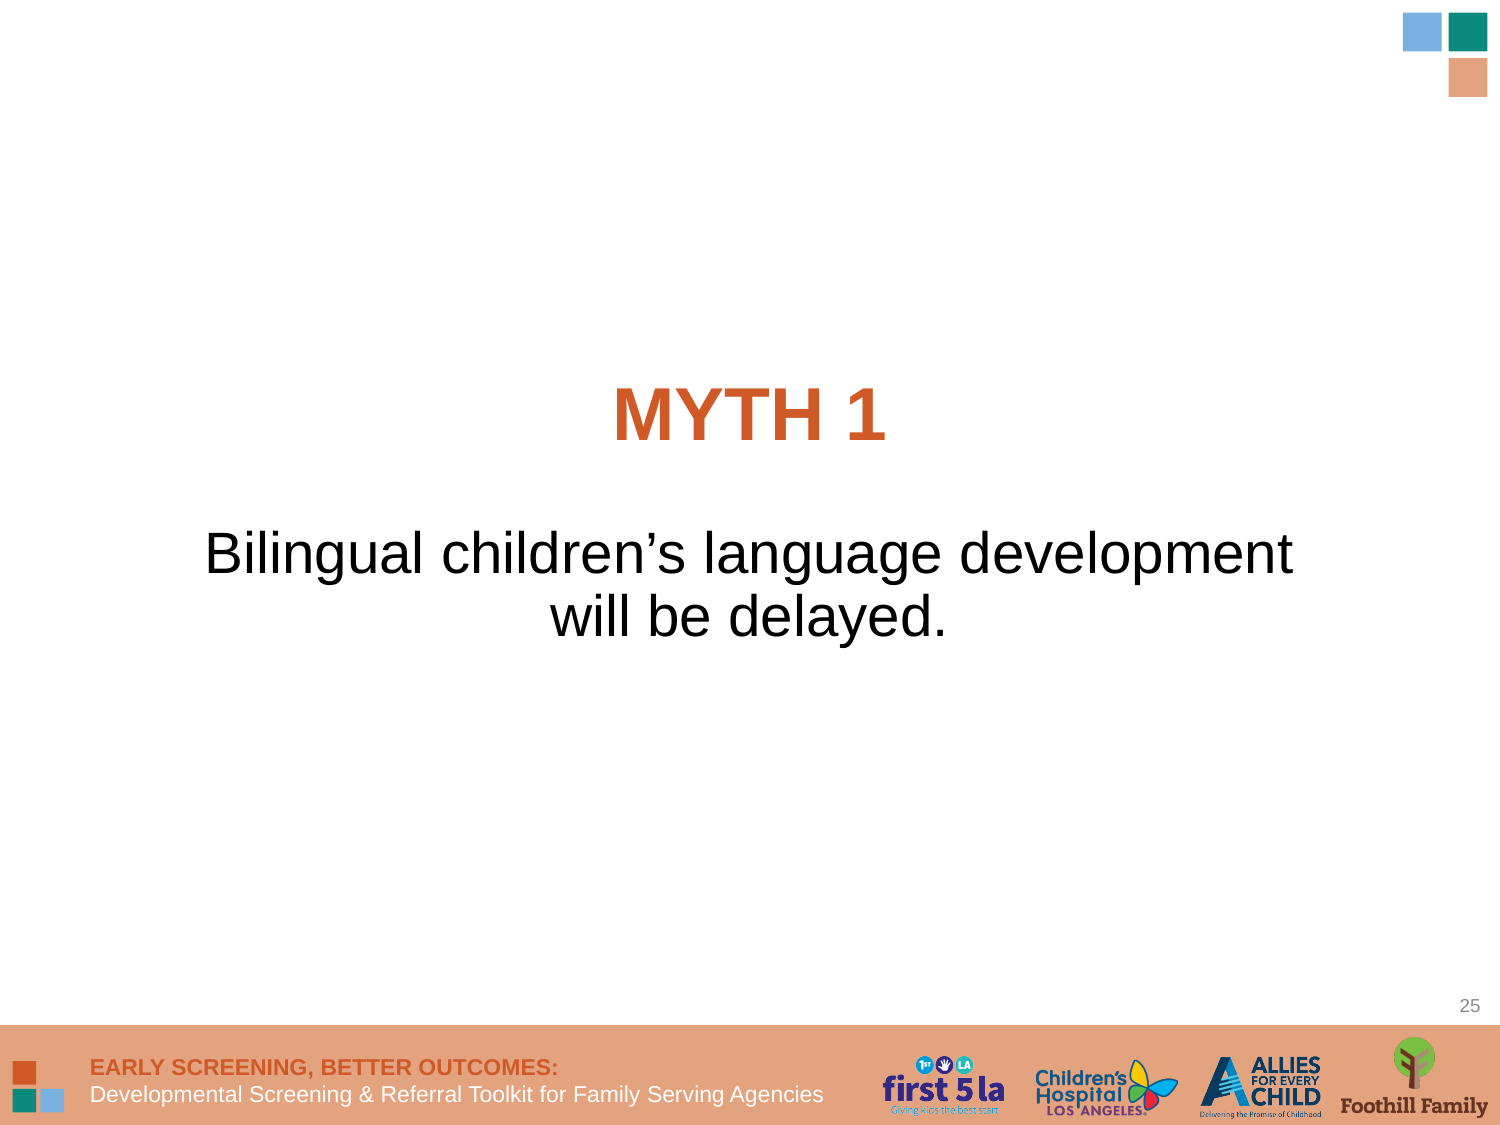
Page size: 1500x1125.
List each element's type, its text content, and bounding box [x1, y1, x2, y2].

picture [875, 1049, 1012, 1125]
picture [1034, 1058, 1180, 1117]
picture [1195, 1051, 1327, 1121]
slide_number 25 [1158, 975, 1496, 1035]
list MYTH 1 Bilingual children’s language development will be delayed. [186, 314, 1314, 711]
picture [1341, 1037, 1488, 1118]
